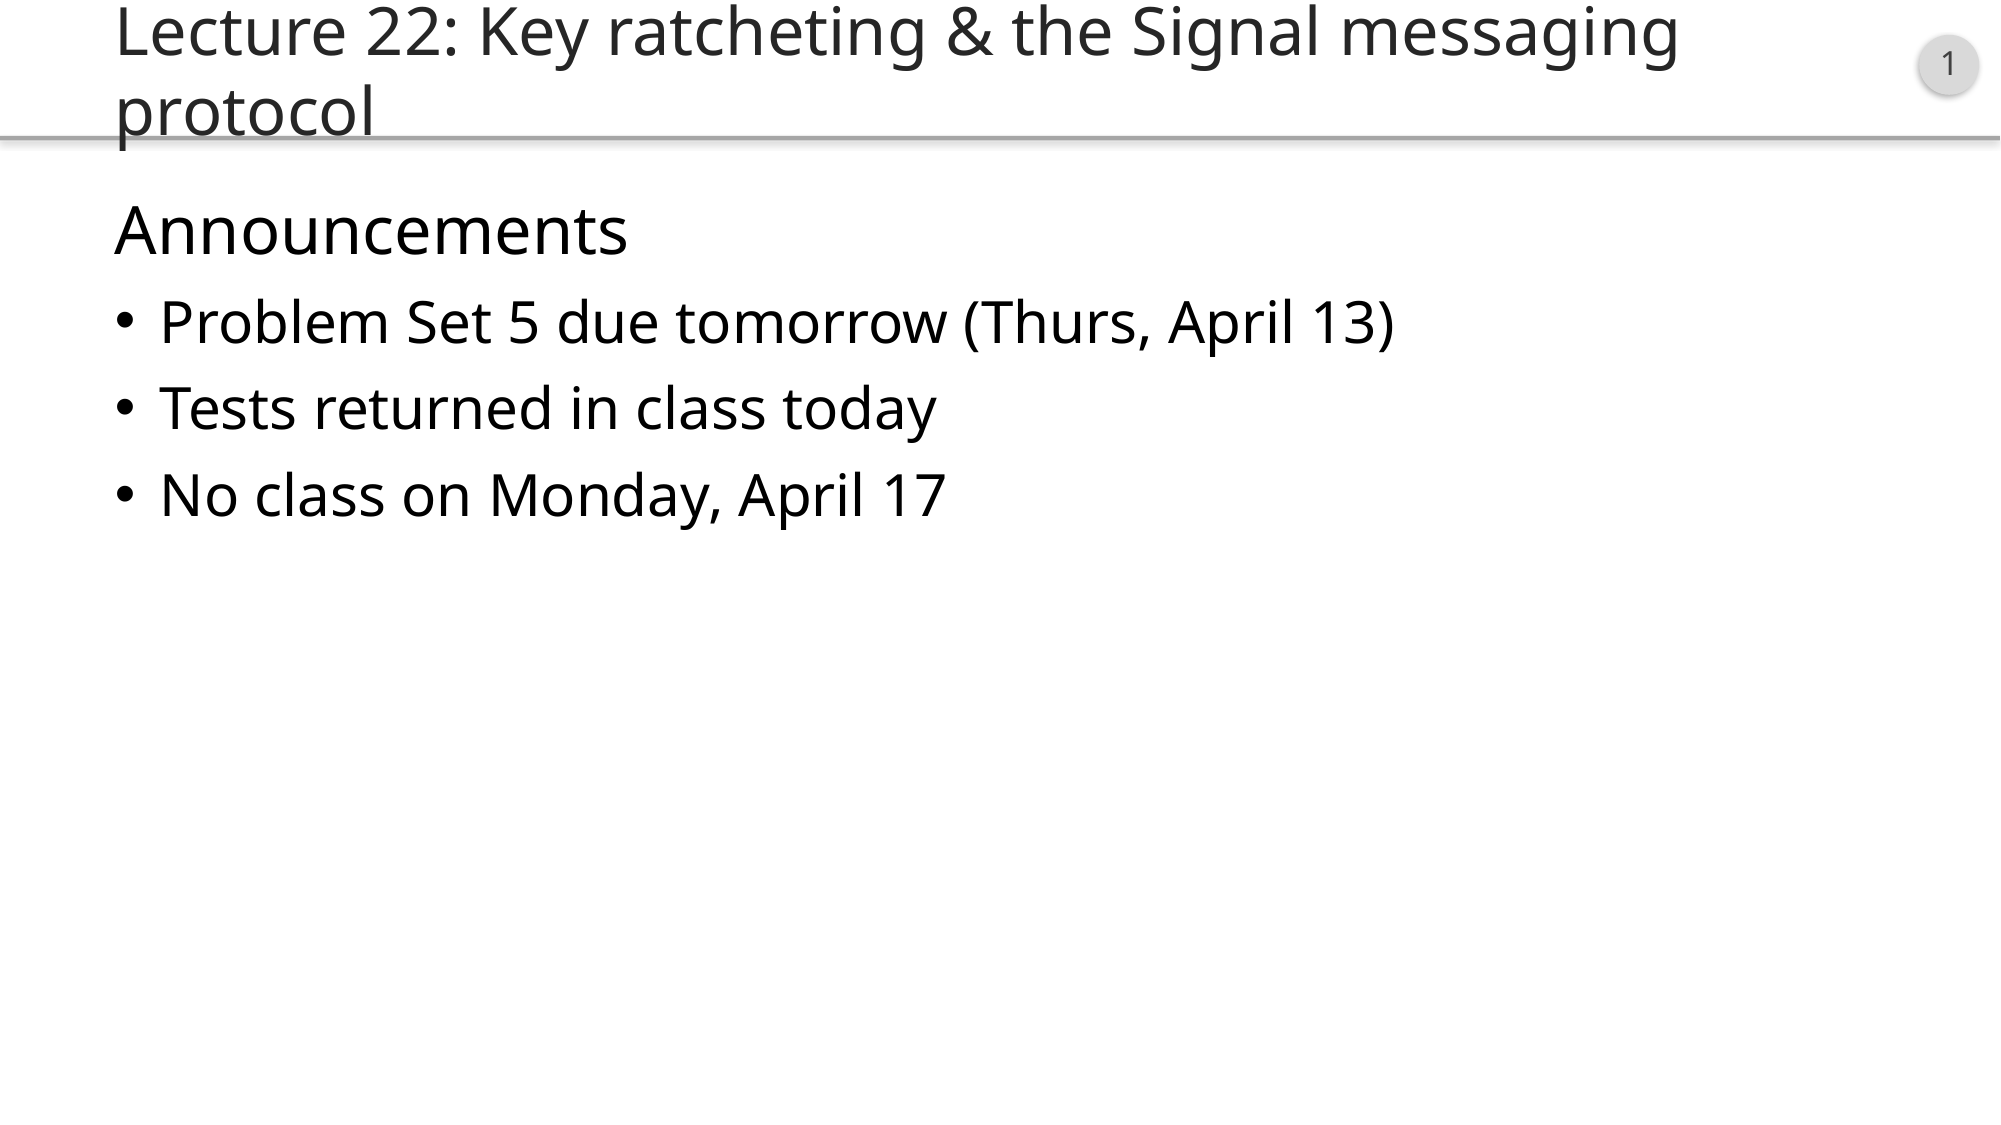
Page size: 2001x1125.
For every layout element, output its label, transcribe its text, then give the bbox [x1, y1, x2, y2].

list Announcements Problem Set 5 due tomorrow (Thurs, April 13) Tests returned in class today No class on Monday, April 17 [99, 180, 1900, 1044]
title Lecture 22: Key ratcheting & the Signal messaging protocol [99, 24, 1900, 114]
